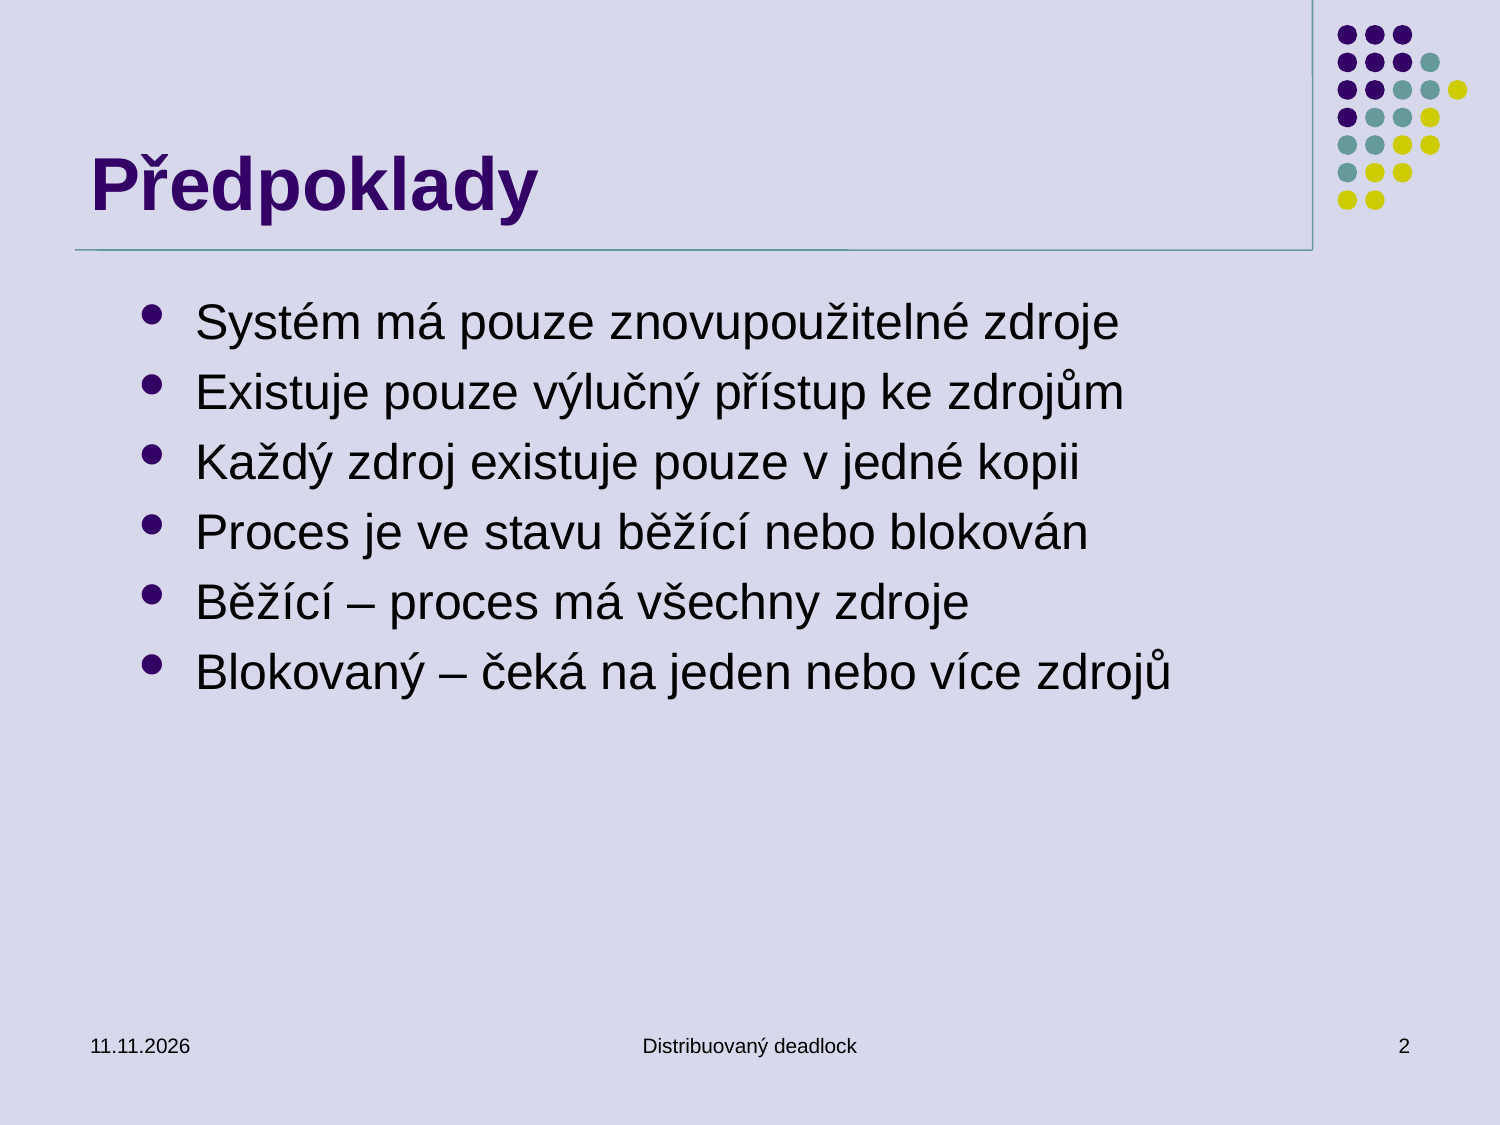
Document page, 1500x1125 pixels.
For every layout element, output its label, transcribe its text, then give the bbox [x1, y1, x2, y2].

footer Distribuovaný deadlock [512, 1025, 988, 1100]
slide_number 23. 11. 2018 [75, 1025, 425, 1100]
slide_number 2 [1074, 1025, 1425, 1100]
title Předpoklady [75, 20, 1313, 233]
list Systém má pouze znovupoužitelné zdroje Existuje pouze výlučný přístup ke zdrojům Každý zdroj existuje pouze v jedné kopii Proces je ve stavu běžící nebo blokován Běžící – proces má všechny zdroje Blokovaný – čeká na jeden nebo více zdrojů [123, 282, 1425, 1006]
